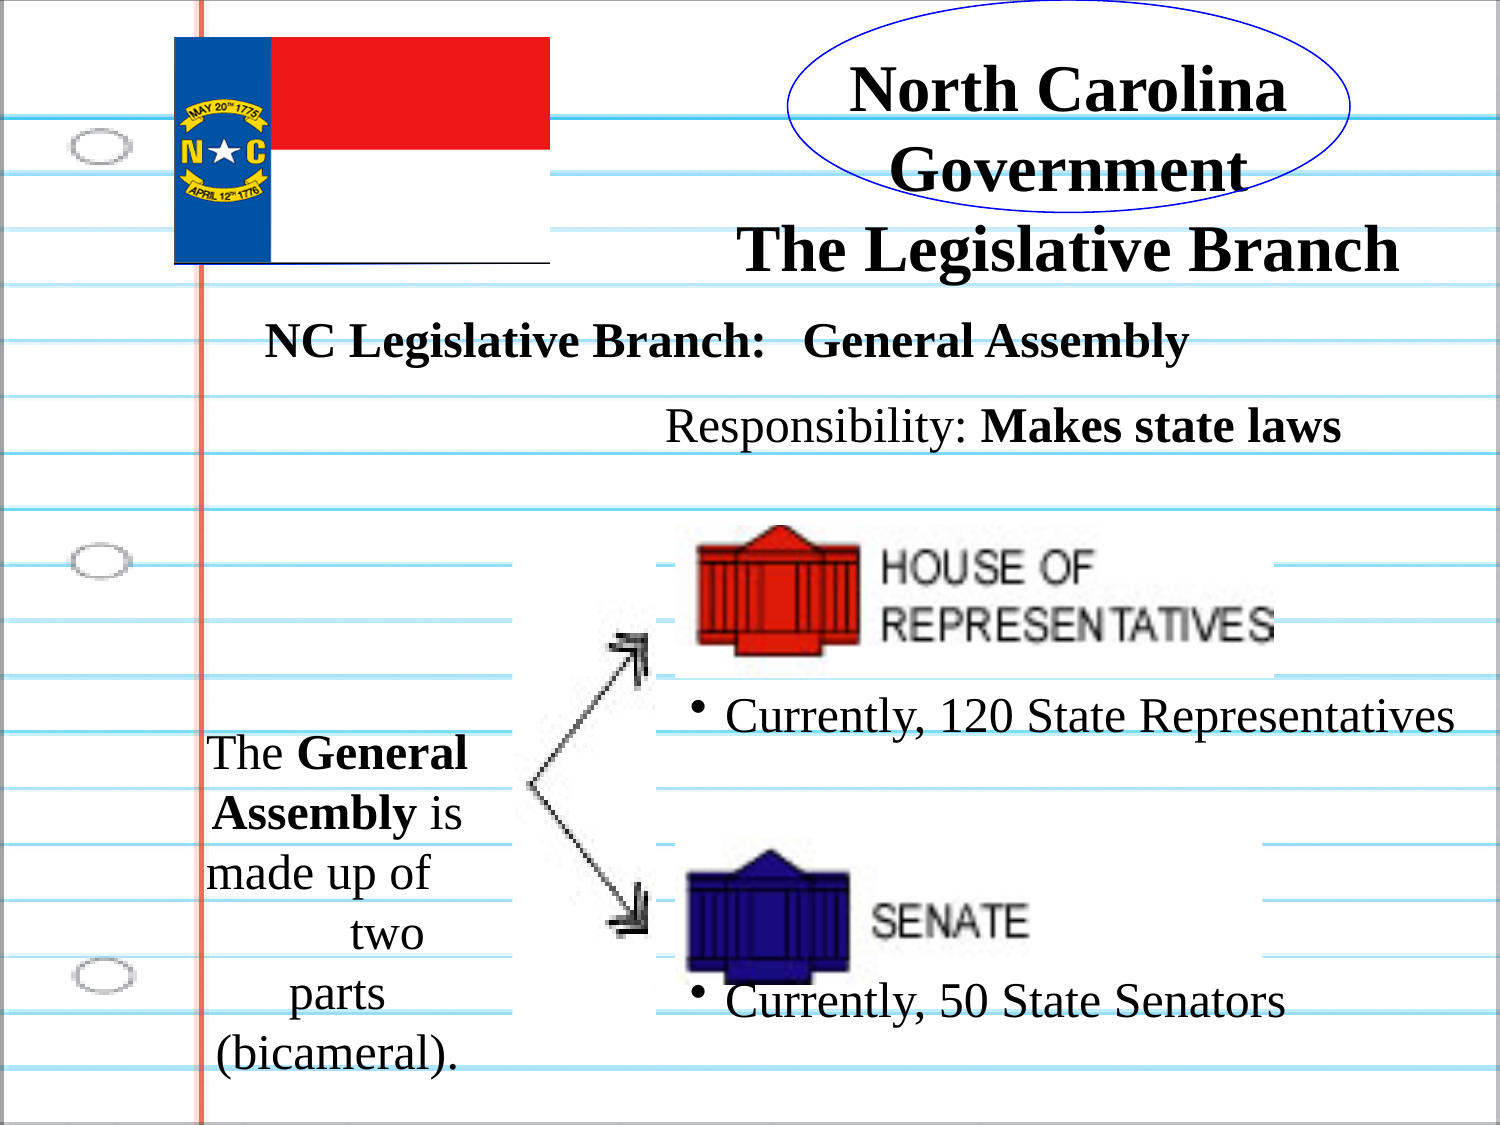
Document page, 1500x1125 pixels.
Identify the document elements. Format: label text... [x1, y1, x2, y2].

text_box Currently, 120 State Representatives [674, 674, 1500, 750]
text_box The General Assembly is made up of two parts (bicameral). [187, 712, 488, 1088]
text_box North Carolina Government The Legislative Branch [675, 37, 1463, 293]
text_box [787, 0, 1351, 213]
picture [0, 0, 1500, 1125]
text_box Currently, 50 State Senators [674, 960, 1500, 1035]
text_box NC Legislative Branch: General Assembly Responsibility: Makes state laws [187, 299, 1463, 460]
